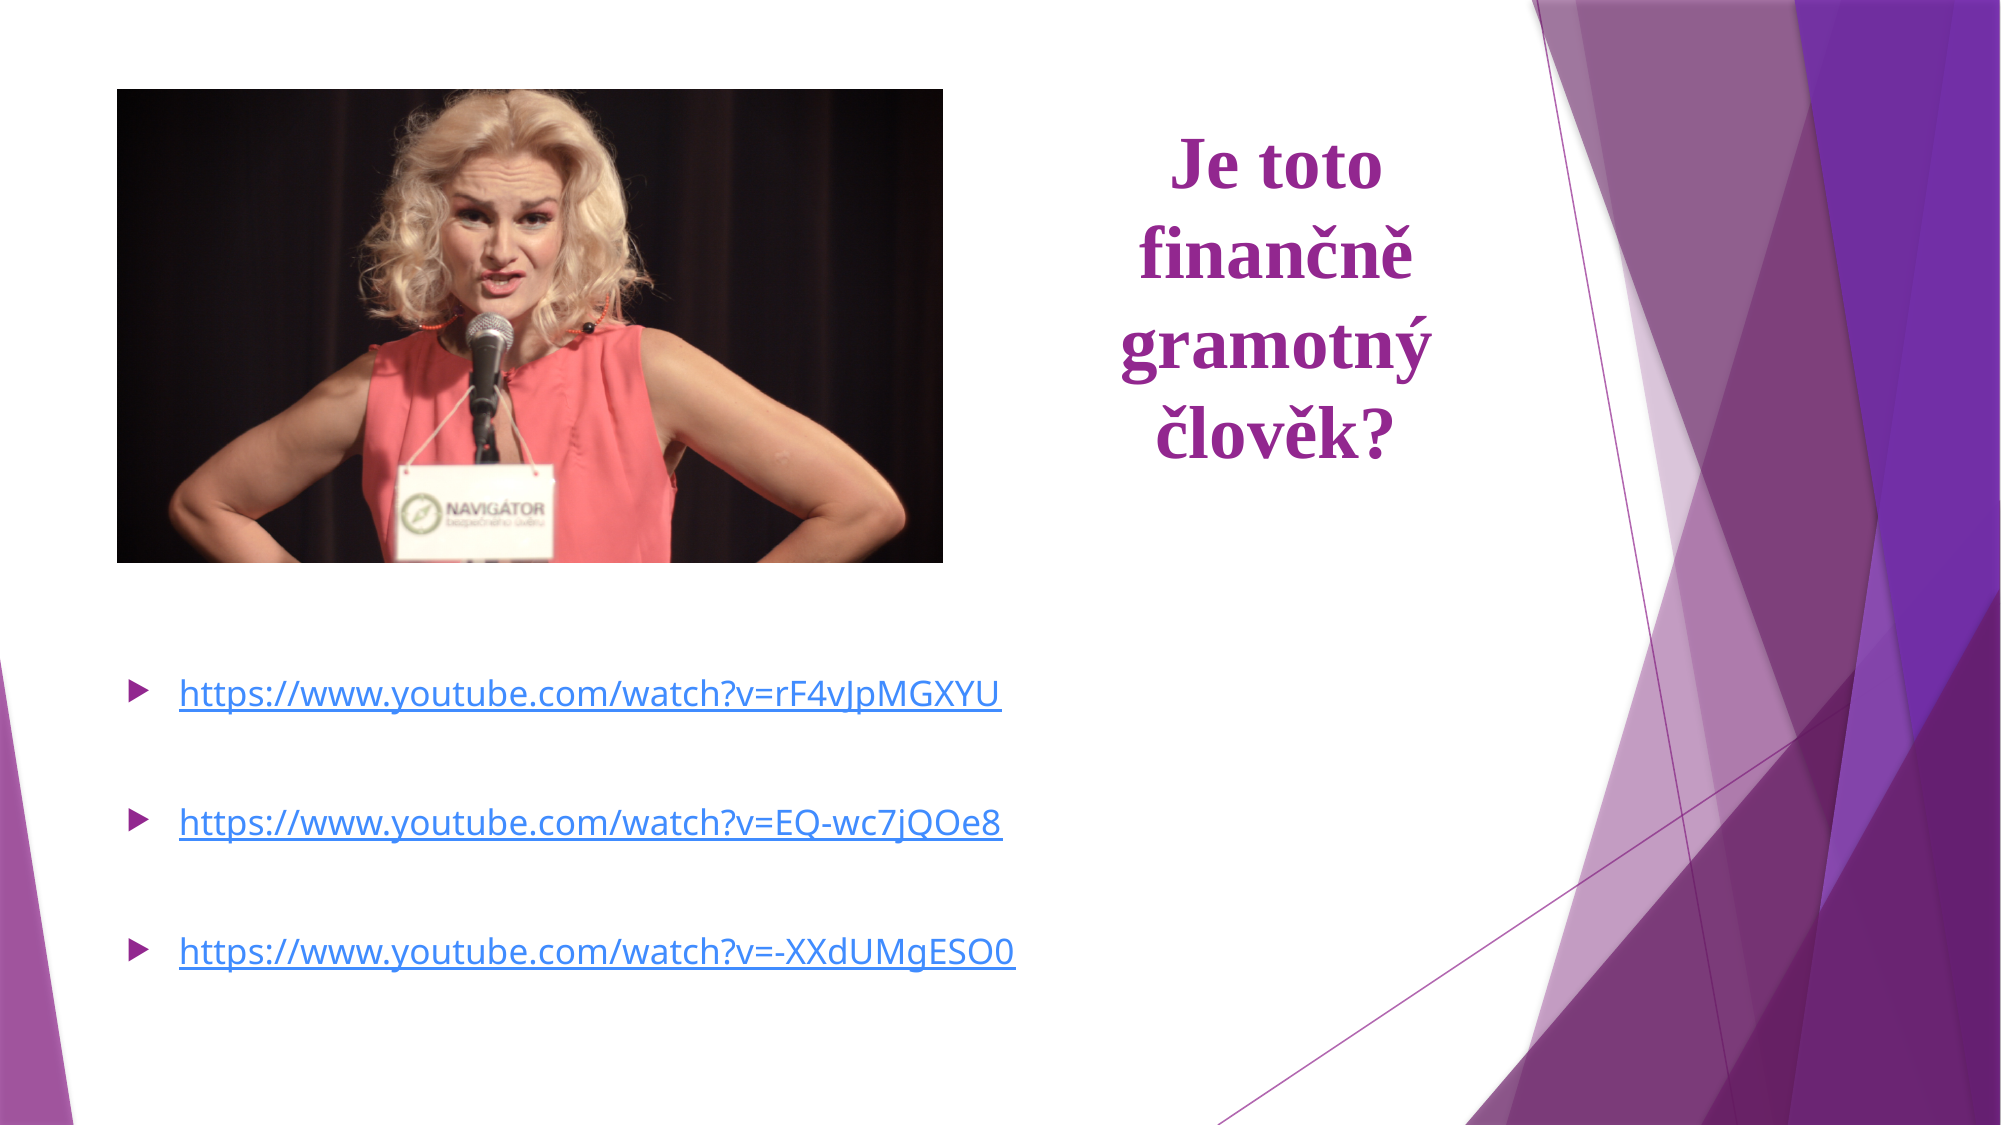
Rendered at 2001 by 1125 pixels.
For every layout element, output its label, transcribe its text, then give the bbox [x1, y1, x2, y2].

title Je toto finančně gramotný člověk? [1029, 106, 1524, 632]
list https://www.youtube.com/watch?v=rF4vJpMGXYU https://www.youtube.com/watch?v=EQ-wc7jQOe8 https://www.youtube.com/watch?v=-XXdUMgESO0 [111, 354, 1522, 992]
picture [117, 89, 943, 563]
